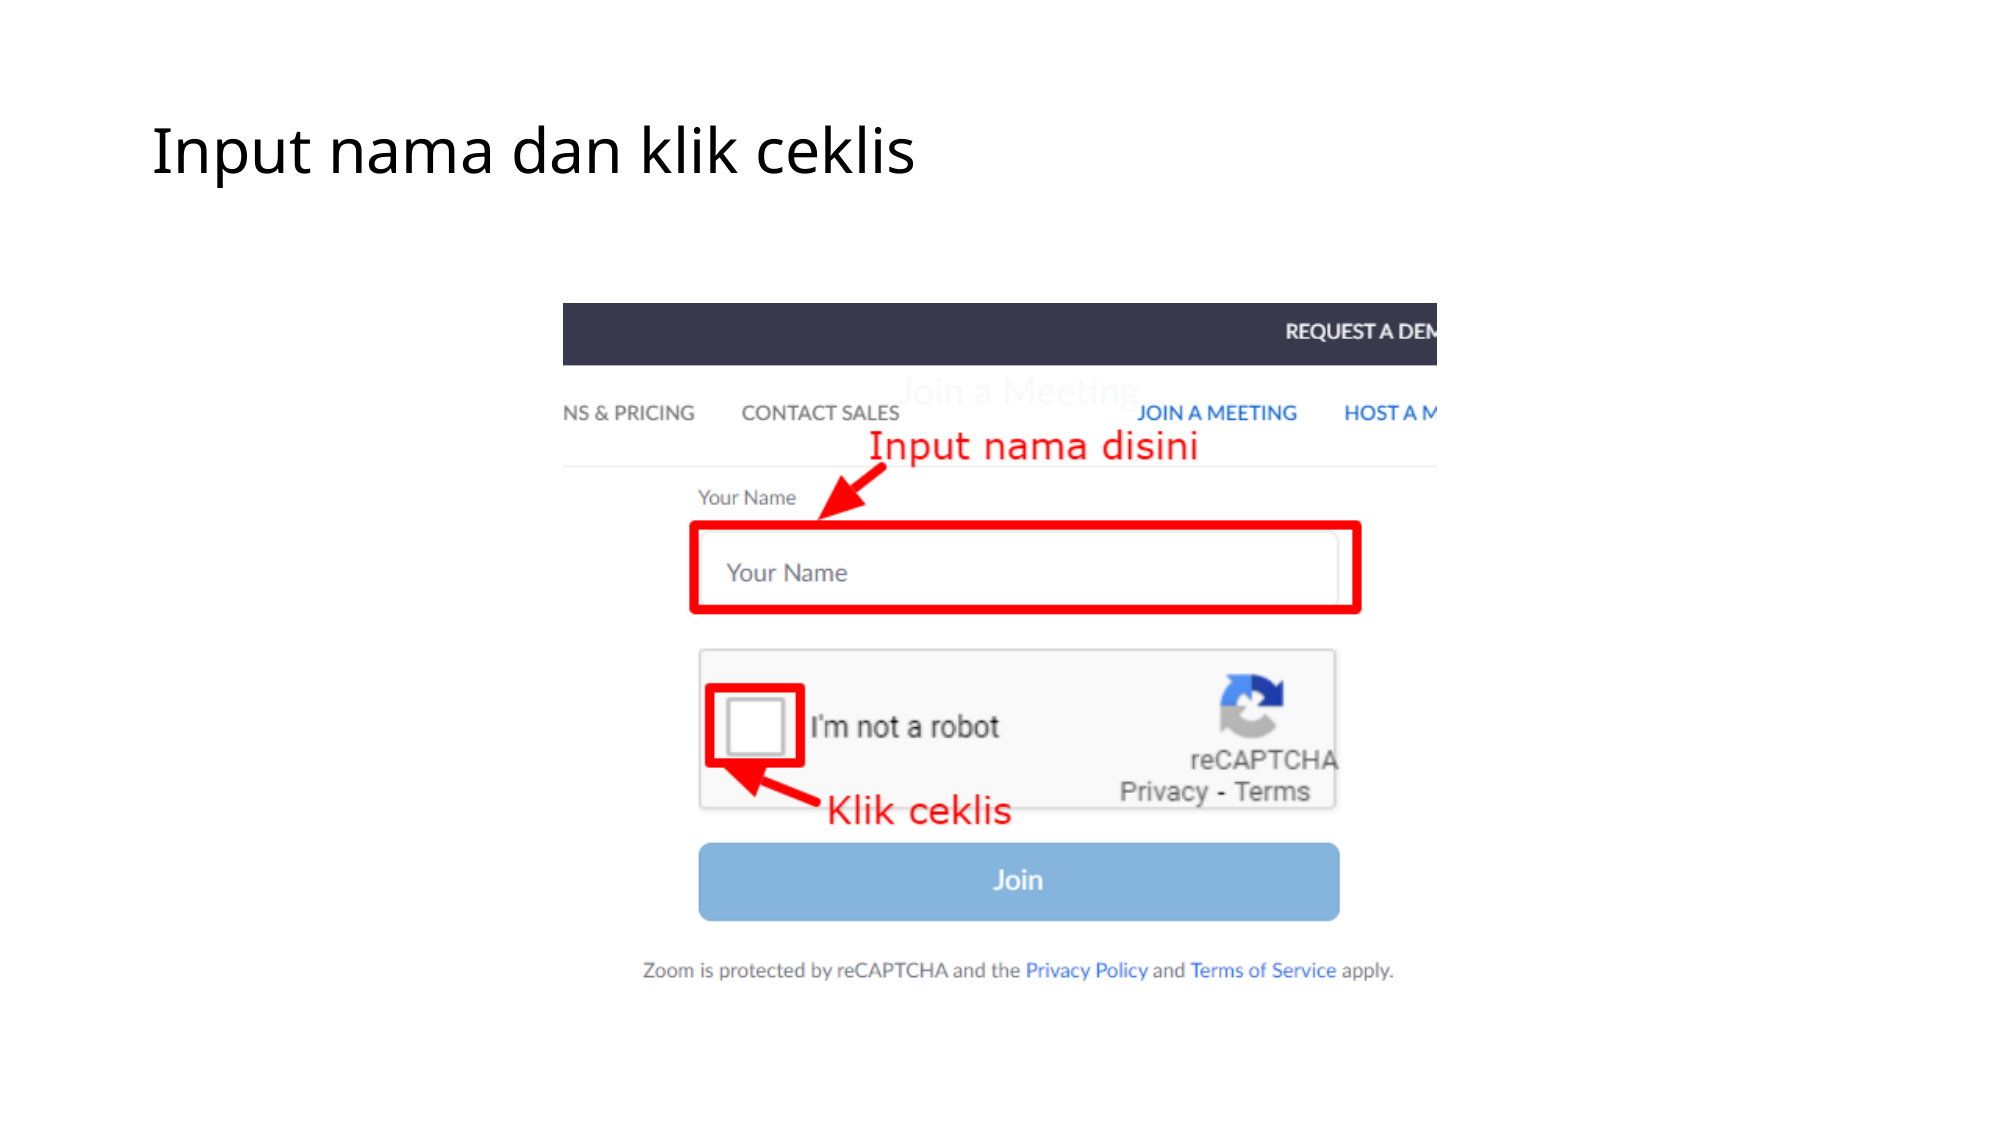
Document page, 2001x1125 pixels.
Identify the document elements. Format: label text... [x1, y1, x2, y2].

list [563, 303, 1437, 1009]
title Input nama dan klik ceklis [137, 59, 1863, 248]
